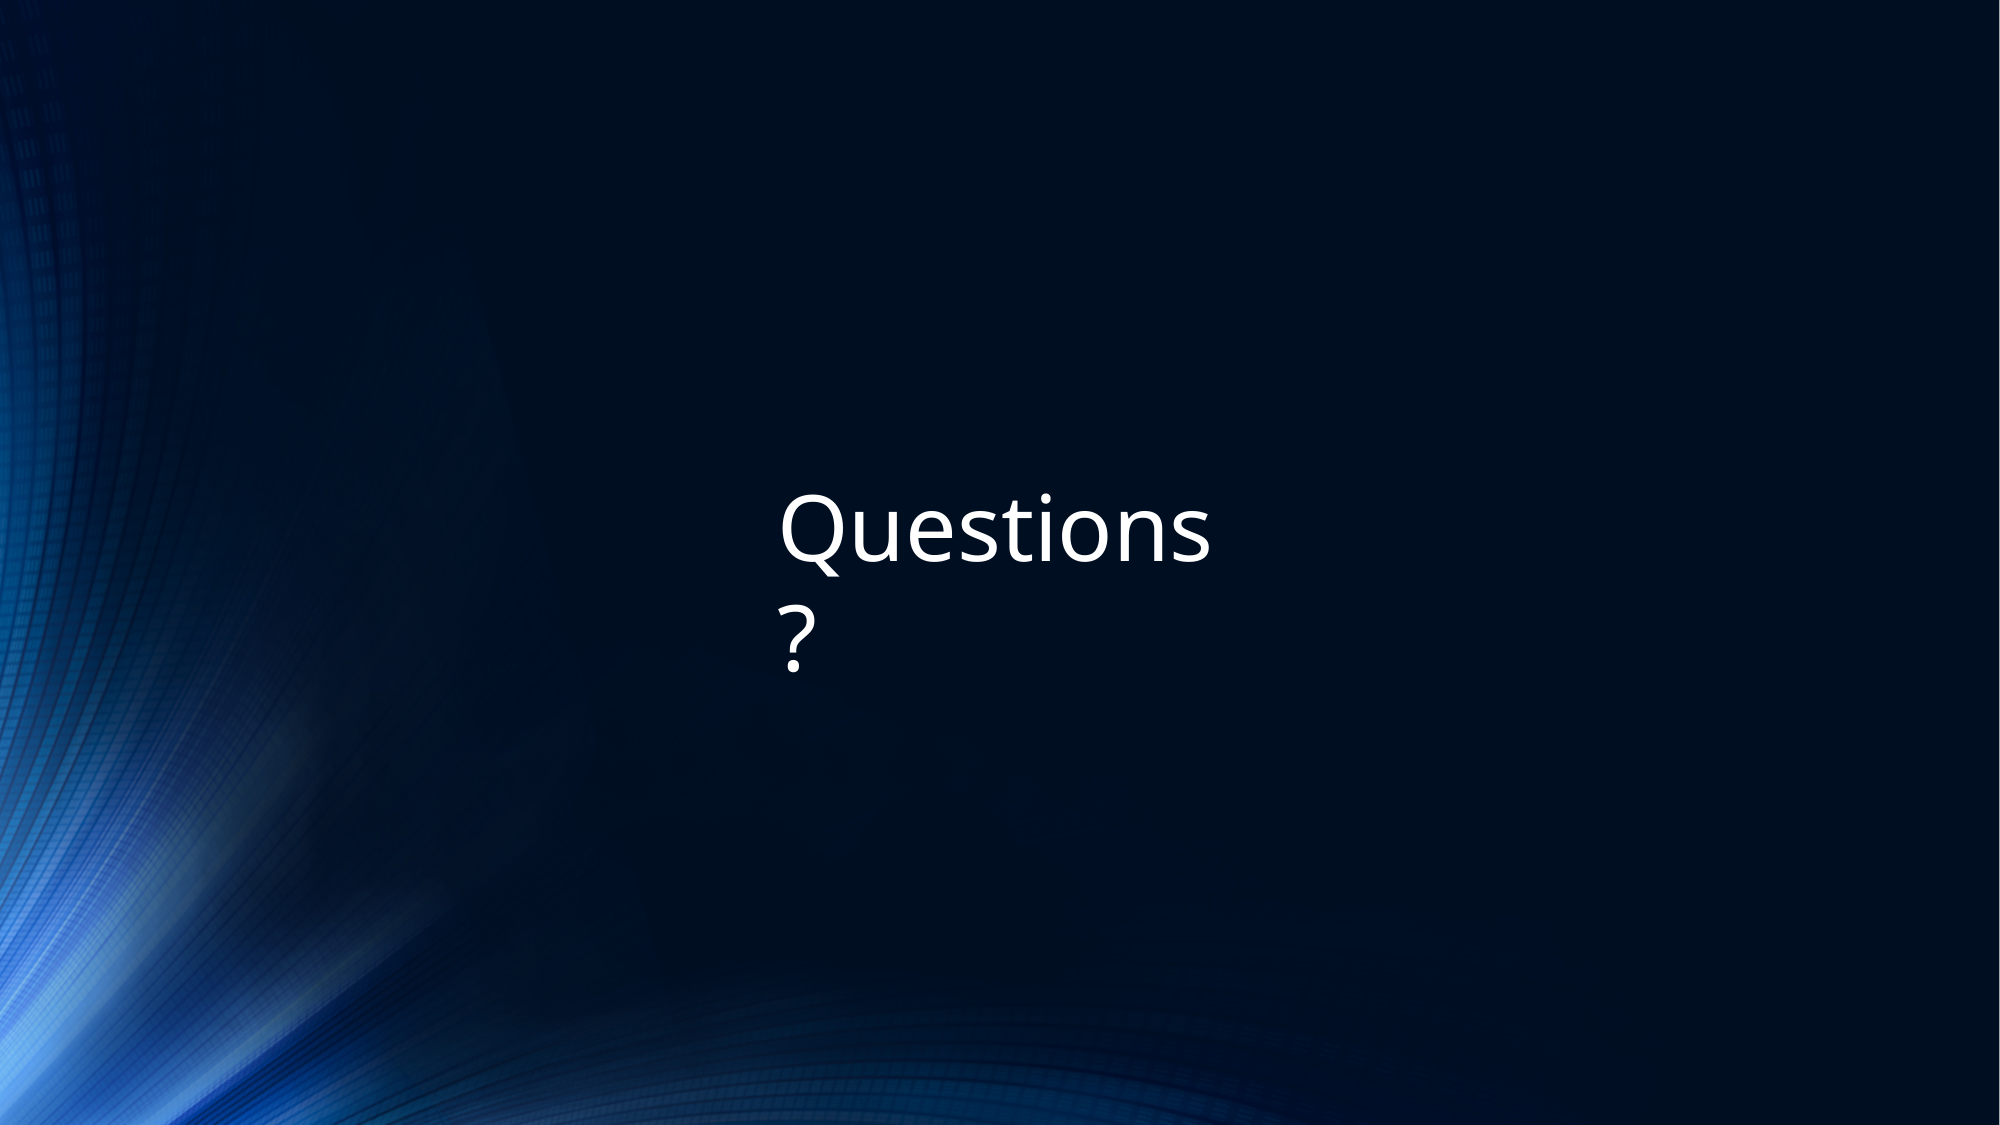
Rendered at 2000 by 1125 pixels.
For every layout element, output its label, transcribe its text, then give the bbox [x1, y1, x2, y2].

picture [0, 0, 2000, 1125]
text_box Questions? [762, 462, 1238, 698]
